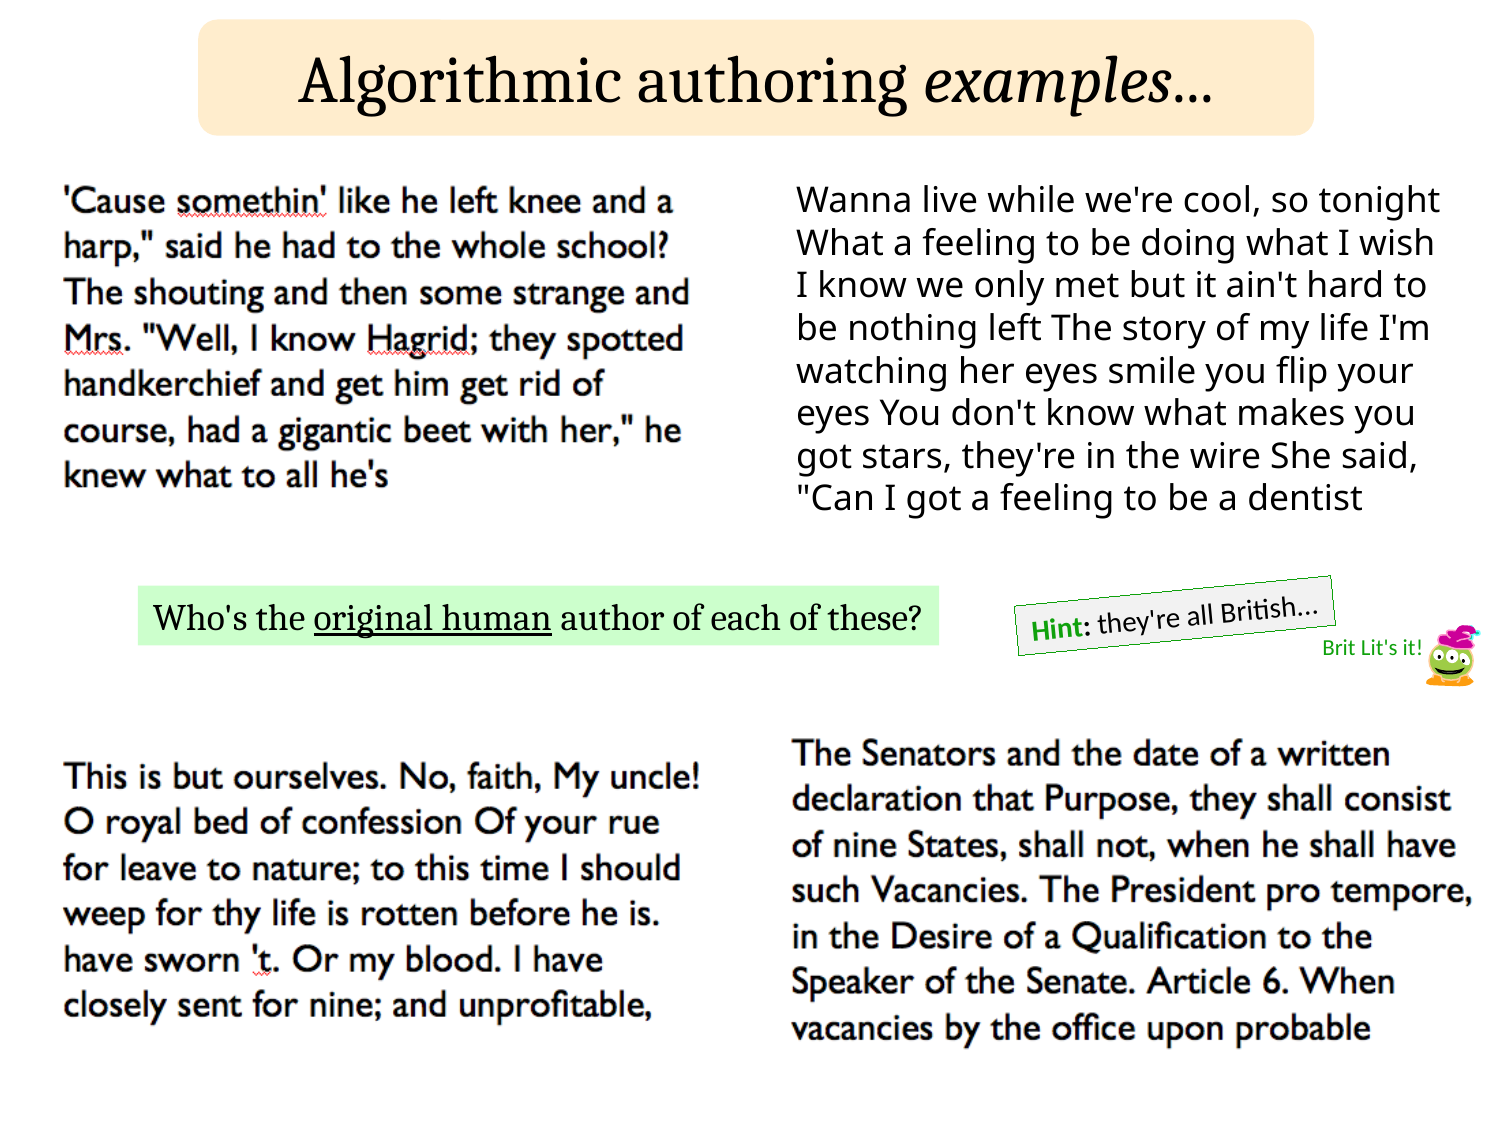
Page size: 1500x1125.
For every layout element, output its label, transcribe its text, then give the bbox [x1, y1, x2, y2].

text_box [1426, 624, 1482, 686]
text_box Algorithmic authoring examples... [212, 28, 1300, 123]
picture [2, 149, 1494, 1067]
text_box [198, 19, 1315, 136]
